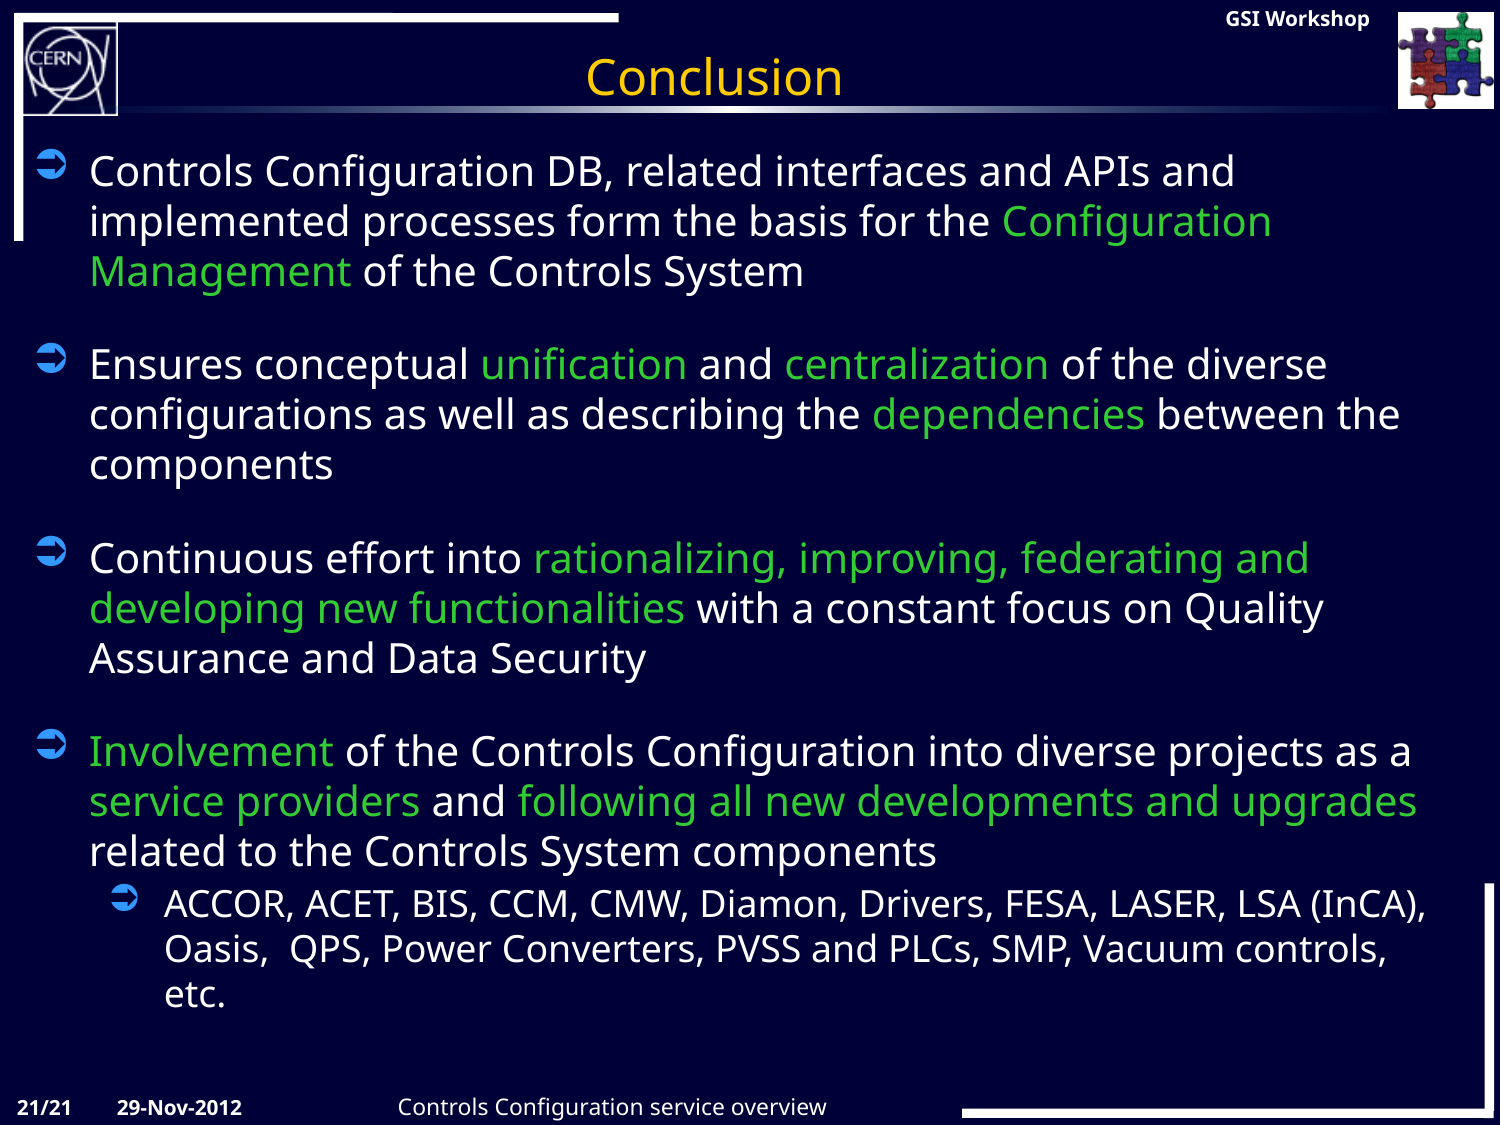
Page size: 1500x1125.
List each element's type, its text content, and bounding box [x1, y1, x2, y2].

picture [24, 23, 118, 116]
text_box Controls Configuration DB, related interfaces and APIs and implemented processes form the basis for the Configuration Management of the Controls System Ensures conceptual unification and centralization of the diverse configurations as well as describing the dependencies between the components Continuous effort into rationalizing, improving, federating and developing new functionalities with a constant focus on Quality Assurance and Data Security Involvement of the Controls Configuration into diverse projects as a service providers and following all new developments and upgrades related to the Controls System components ACCOR, ACET, BIS, CCM, CMW, Diamon, Drivers, FESA, LASER, LSA (InCA), Oasis, QPS, Power Converters, PVSS and PLCs, SMP, Vacuum controls, etc. [24, 137, 1463, 1100]
picture [1398, 12, 1494, 109]
title Conclusion [33, 37, 1397, 113]
slide_number 21/21 [2, 1087, 128, 1125]
